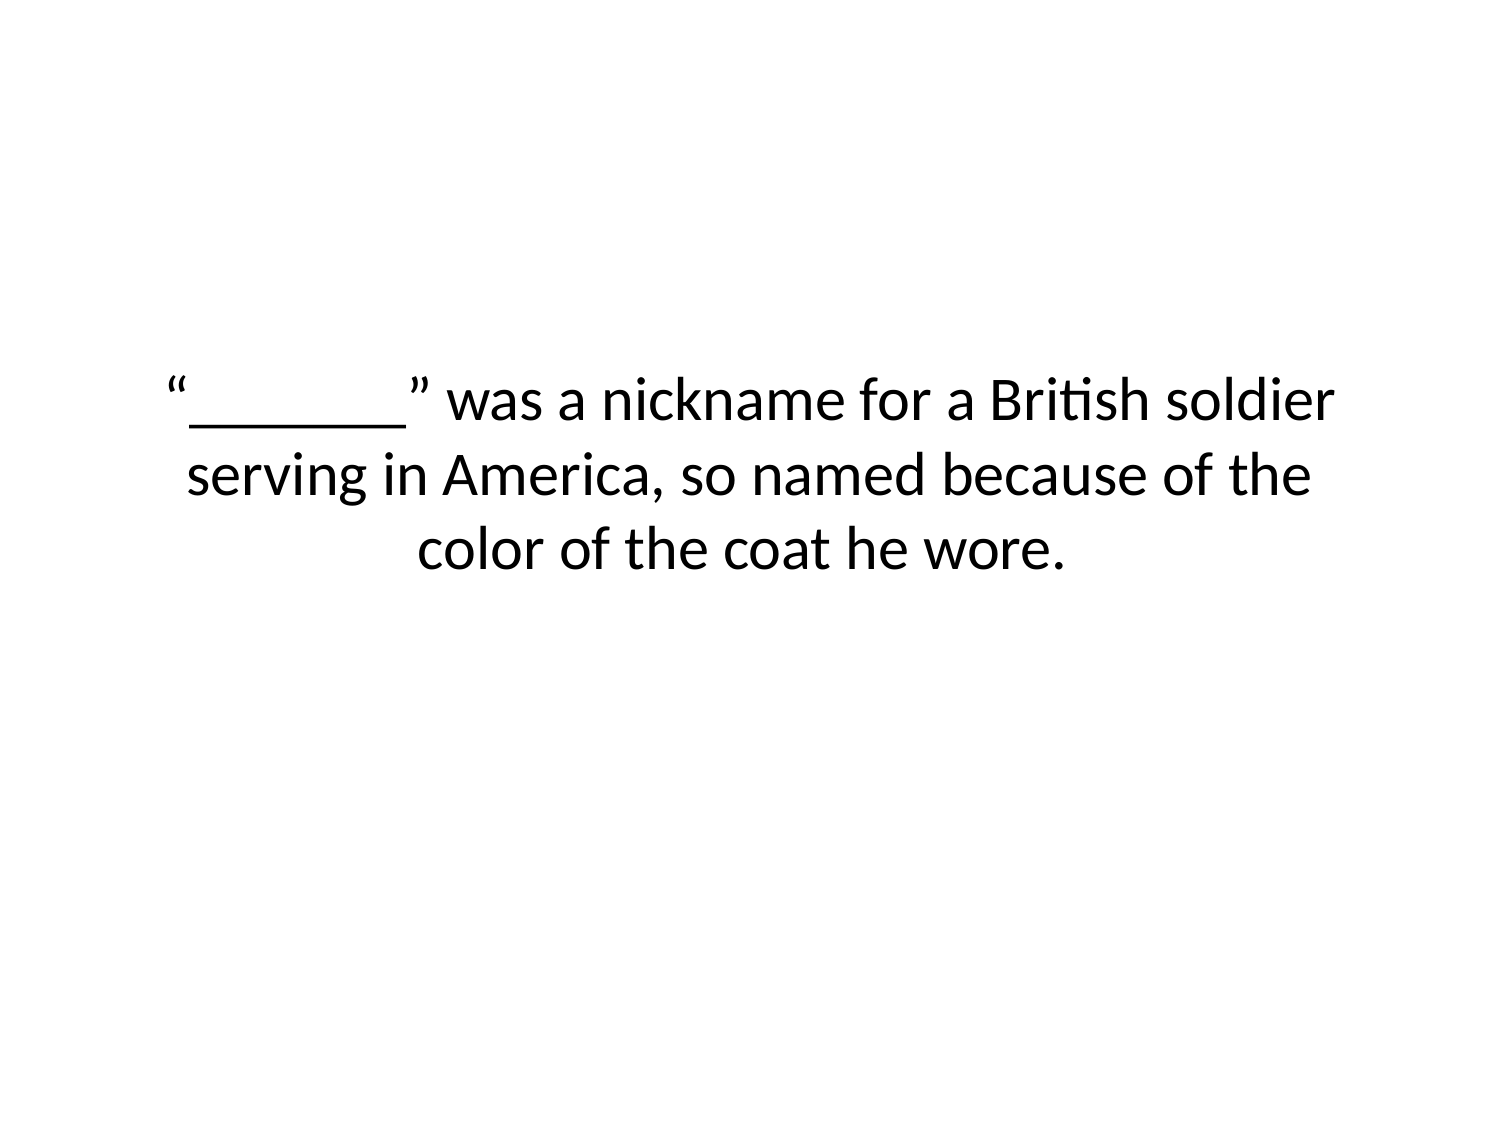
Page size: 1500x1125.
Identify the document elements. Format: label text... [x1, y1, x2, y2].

title “_______” was a nickname for a British soldier serving in America, so named because of the color of the coat he wore. [112, 349, 1388, 591]
